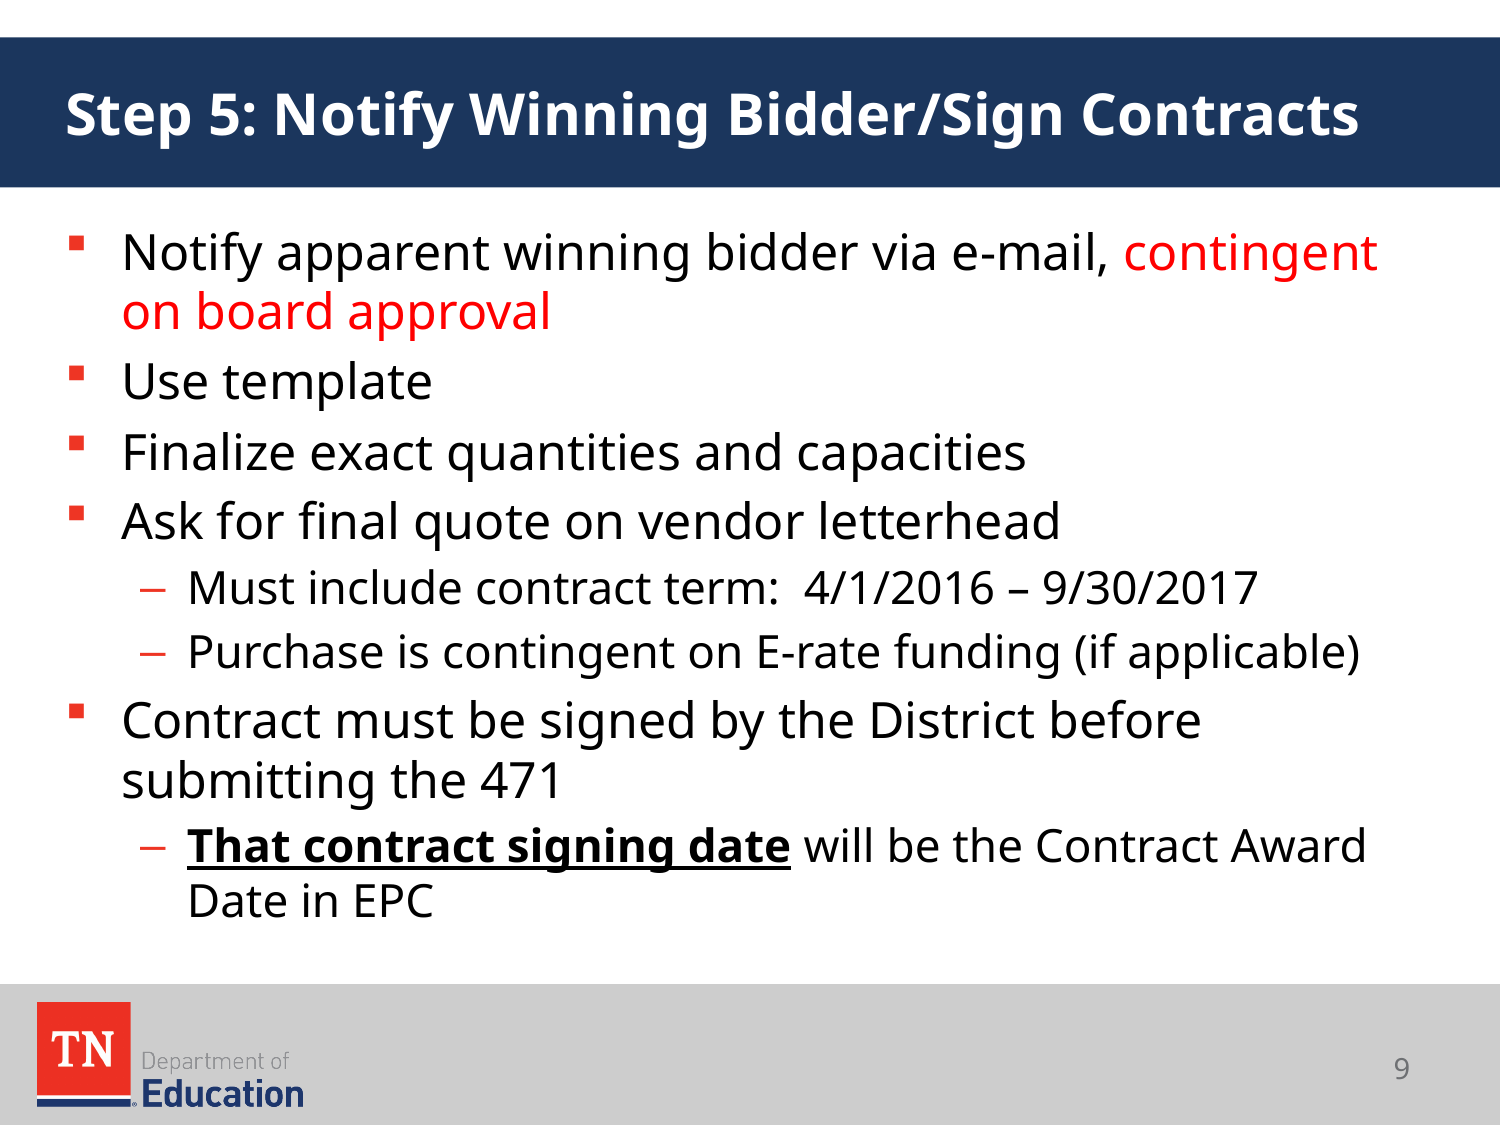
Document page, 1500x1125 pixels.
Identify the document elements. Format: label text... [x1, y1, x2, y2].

title Step 5: Notify Winning Bidder/Sign Contracts [50, 37, 1413, 188]
picture [37, 1002, 303, 1107]
slide_number 9 [1350, 1042, 1425, 1103]
list Notify apparent winning bidder via e-mail, contingent on board approval Use template Finalize exact quantities and capacities Ask for final quote on vendor letterhead Must include contract term: 4/1/2016 – 9/30/2017 Purchase is contingent on E-rate funding (if applicable) Contract must be signed by the District before submitting the 471 That contract signing date will be the Contract Award Date in EPC [50, 212, 1425, 955]
